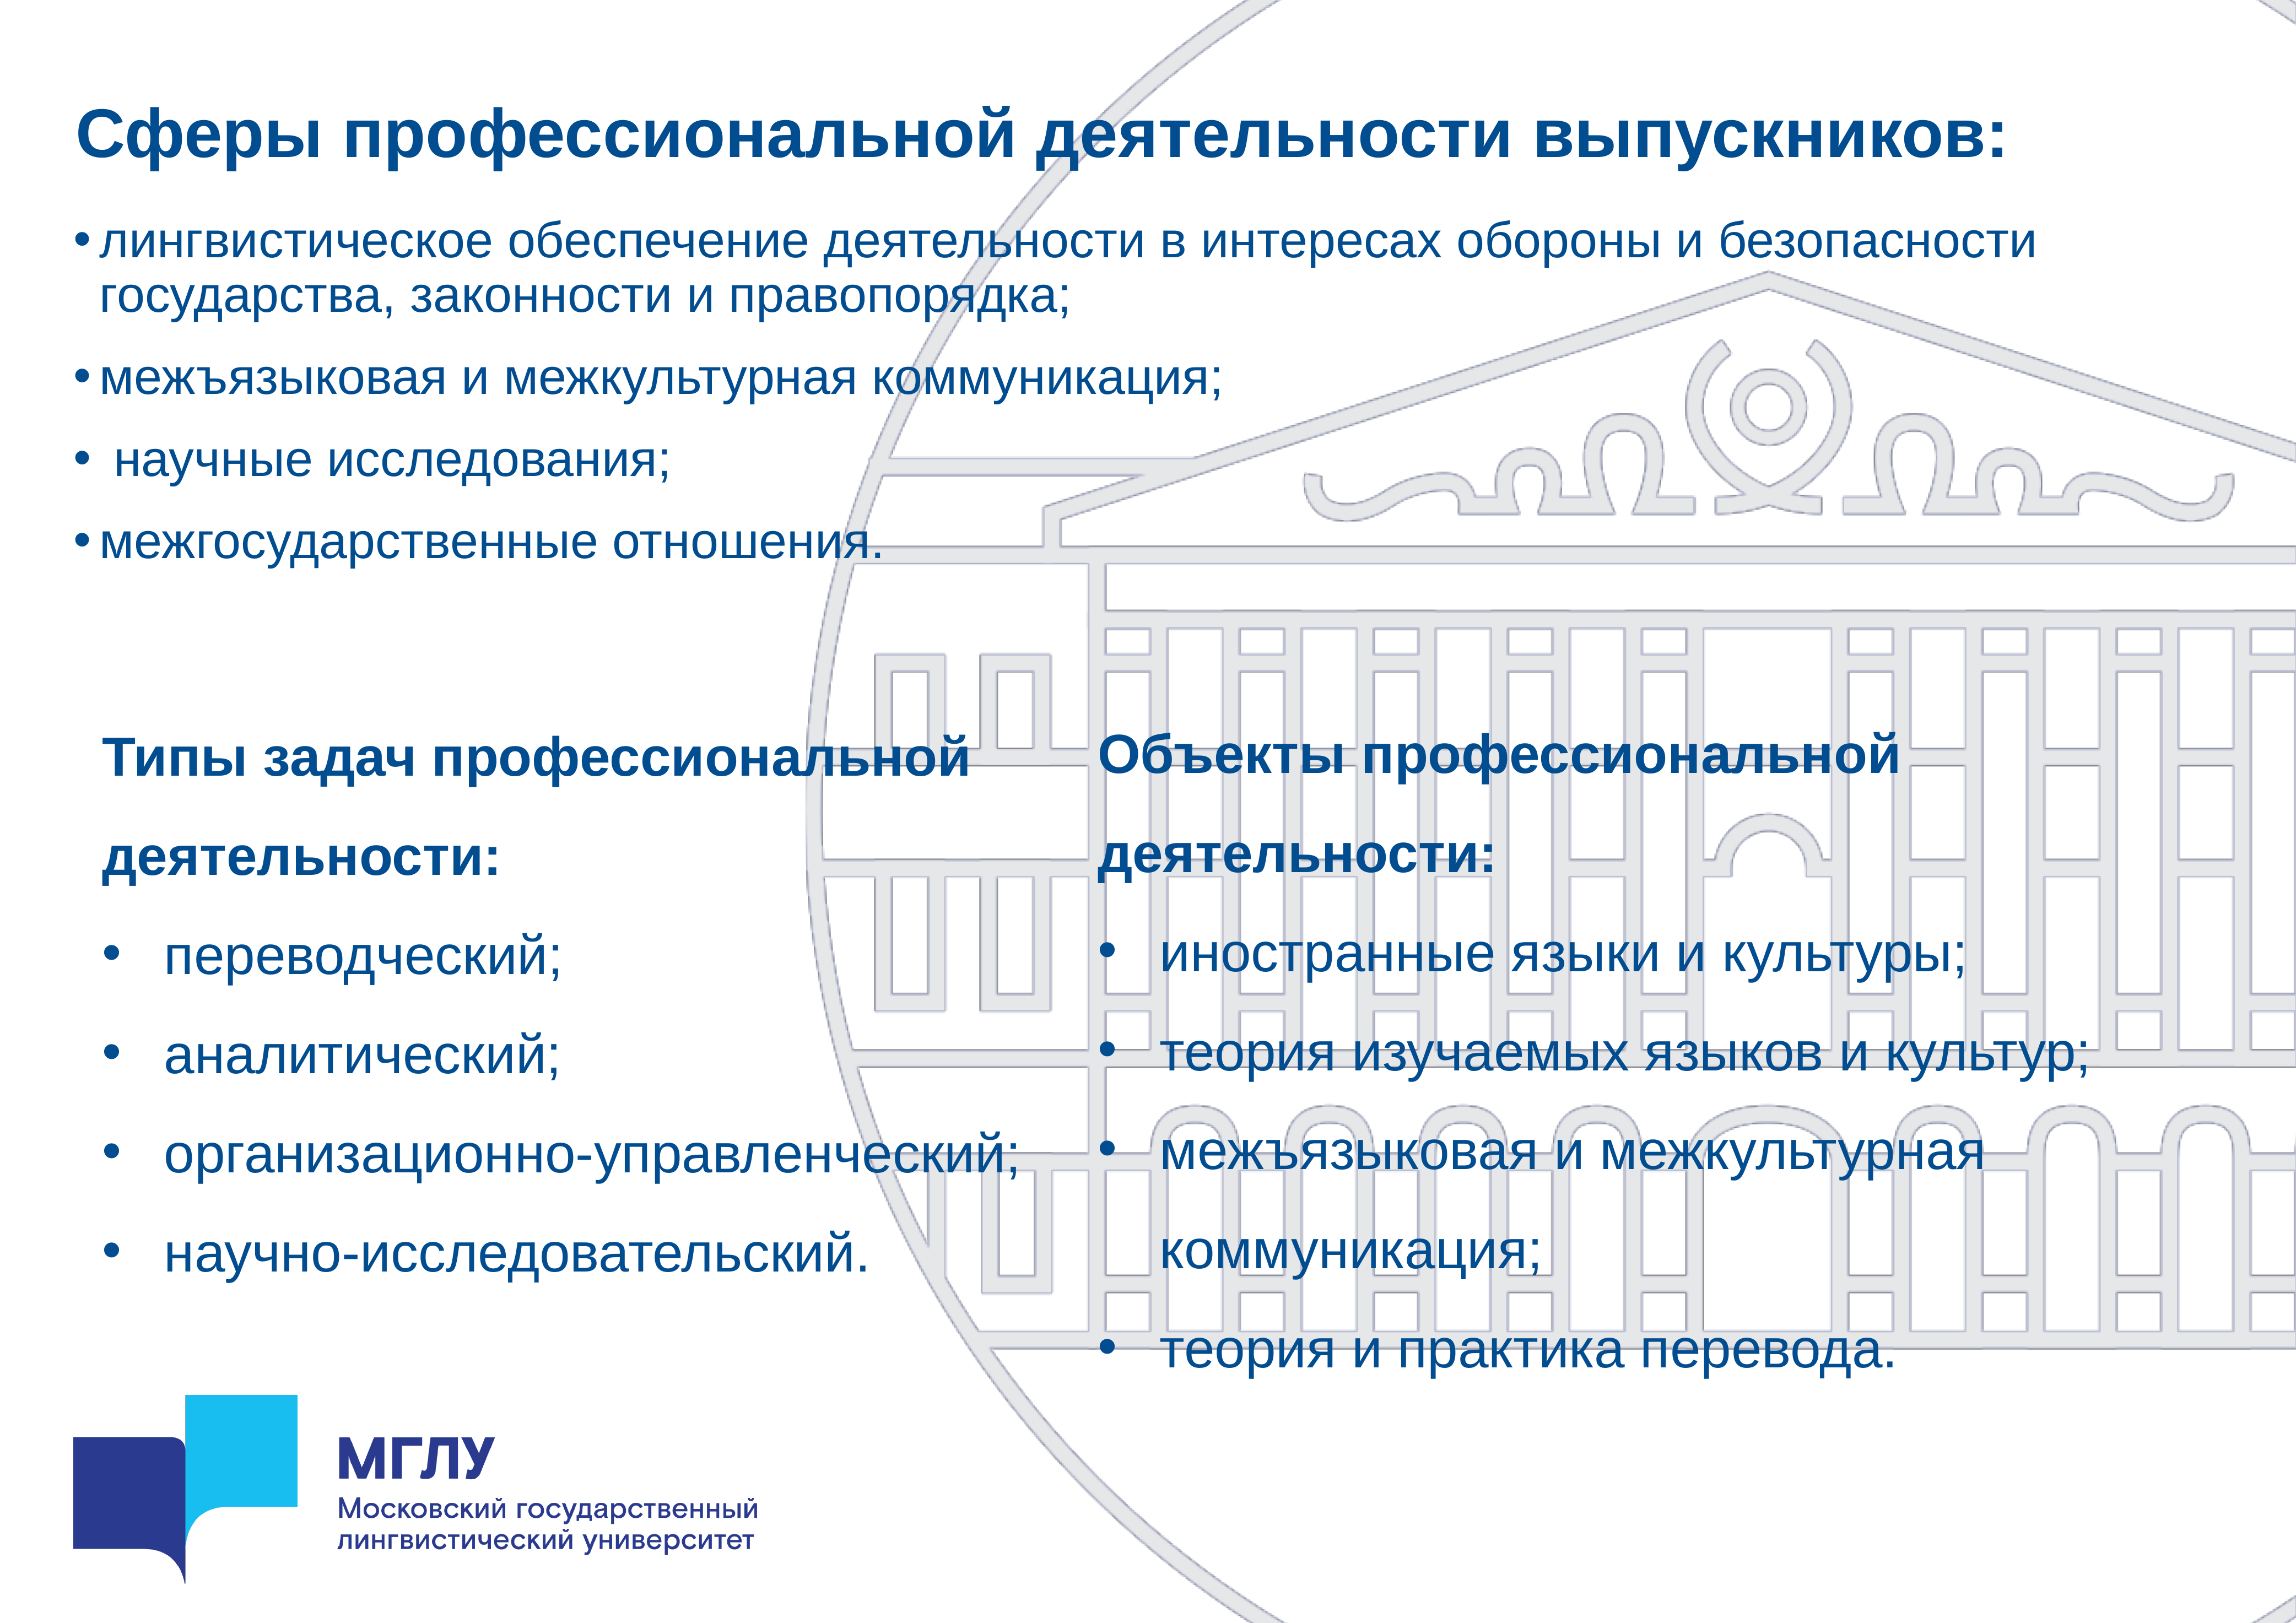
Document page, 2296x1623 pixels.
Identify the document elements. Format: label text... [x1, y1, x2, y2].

picture [806, 0, 2296, 1623]
text_box лингвистическое обеспечение деятельности в интересах обороны и безопасности государства, законности и правопорядка; межъязыковая и межкультурная коммуникация; научные исследования; межгосударственные отношения. [73, 214, 2073, 602]
text_box Объекты профессиональной деятельности: иностранные языки и культуры; теория изучаемых языков и культур; межъязыковая и межкультурная коммуникация; теория и практика перевода. [1089, 681, 2296, 1482]
text_box Сферы профессиональной деятельности выпускников: [75, 104, 2220, 331]
picture [73, 1395, 757, 1584]
text_box Типы задач профессиональной деятельности: переводческий; аналитический; организационно-управленческий; научно-исследовательский. [94, 684, 1063, 1287]
